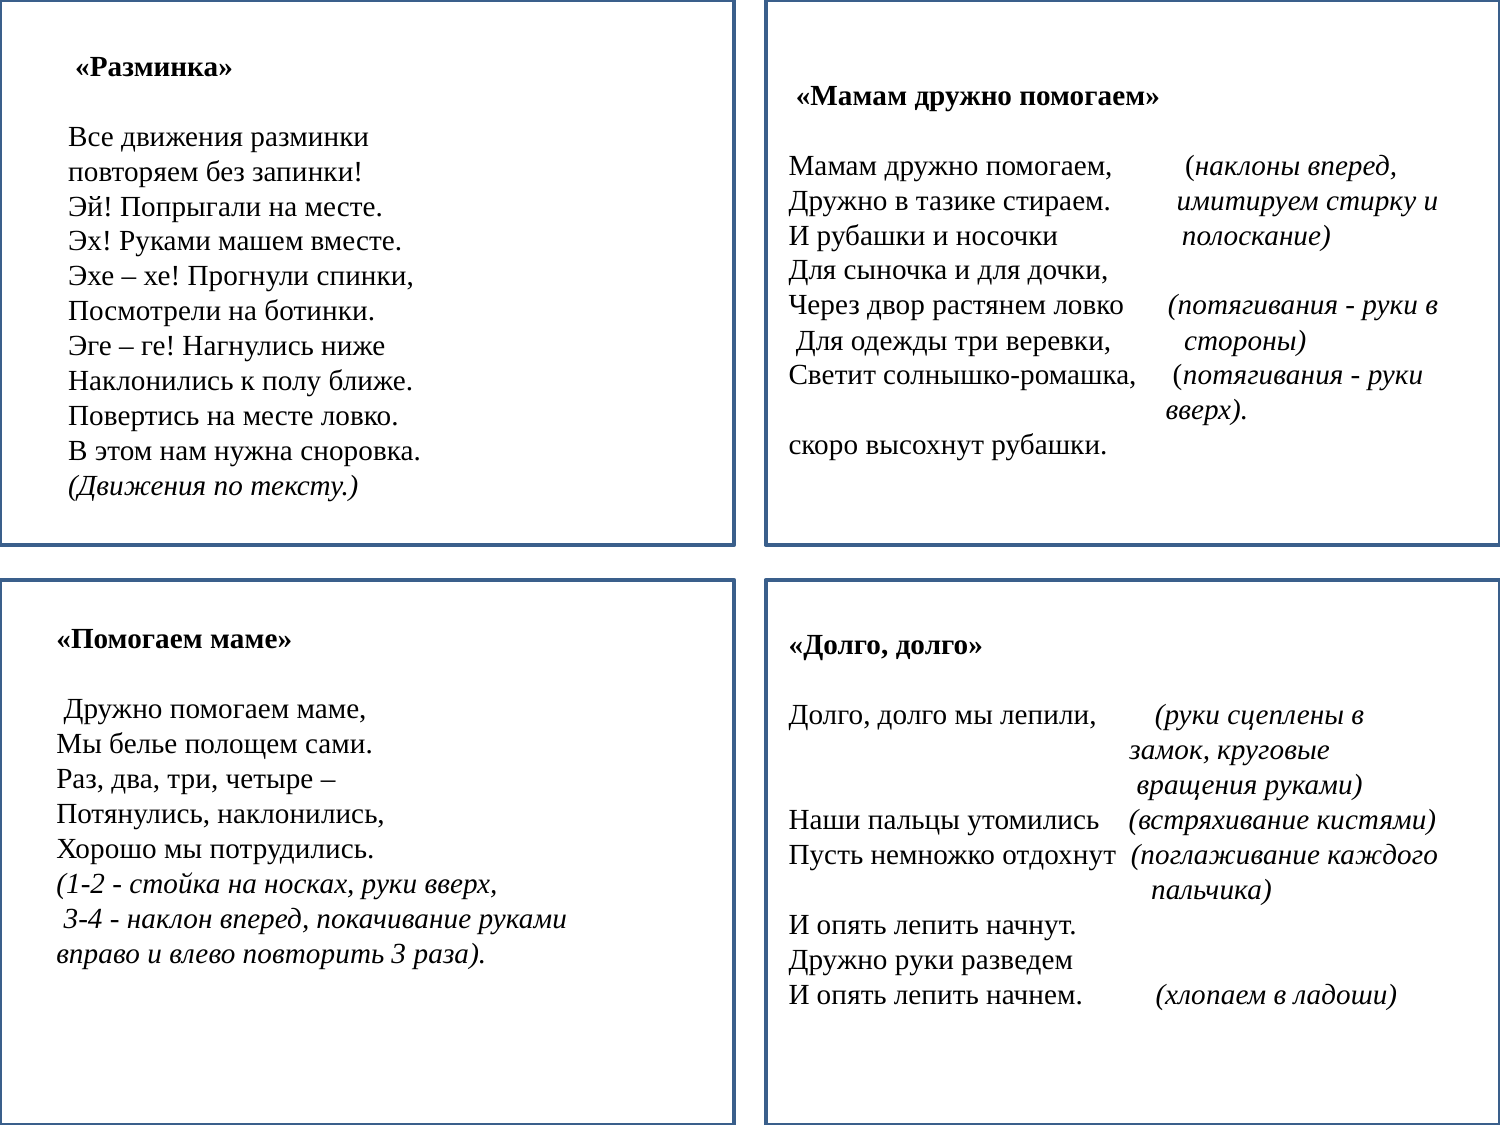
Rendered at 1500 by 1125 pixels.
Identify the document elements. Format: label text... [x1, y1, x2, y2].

text_box [764, 578, 1500, 1125]
text_box «Разминка» Все движения разминки повторяем без запинки! Эй! Попрыгали на месте. Эх! Руками машем вместе. Эхе – хе! Прогнули спинки, Посмотрели на ботинки. Эге – ге! Нагнулись ниже Наклонились к полу ближе. Повертись на месте ловко. В этом нам нужна сноровка. (Движения по тексту.) [53, 39, 756, 509]
text_box [764, 0, 1500, 547]
text_box «Помогаем маме» Дружно помогаем маме, Мы белье полощем сами. Раз, два, три, четыре – Потянулись, наклонились, Хорошо мы потрудились. (1-2 - стойка на носках, руки вверх, 3-4 - наклон вперед, покачивание руками вправо и влево повторить 3 раза). [41, 611, 715, 977]
text_box «Мамам дружно помогаем» Мамам дружно помогаем, (наклоны вперед, Дружно в тазике стираем. имитируем стирку и И рубашки и носочки полоскание) Для сыночка и для дочки, Через двор растянем ловко (потягивания - руки в Для одежды три веревки, стороны) Светит солнышко-ромашка, (потягивания - руки вверх). скоро высохнут рубашки. [773, 68, 1471, 469]
text_box «Долго, долго» Долго, долго мы лепили, (руки сцеплены в замок, круговые вращения руками) Наши пальцы утомились (встряхивание кистями) Пусть немножко отдохнут (поглаживание каждого пальчика) И опять лепить начнут. Дружно руки разведем И опять лепить начнем. (хлопаем в ладоши) [773, 618, 1465, 1063]
text_box [0, 578, 736, 1125]
text_box [0, 0, 736, 547]
